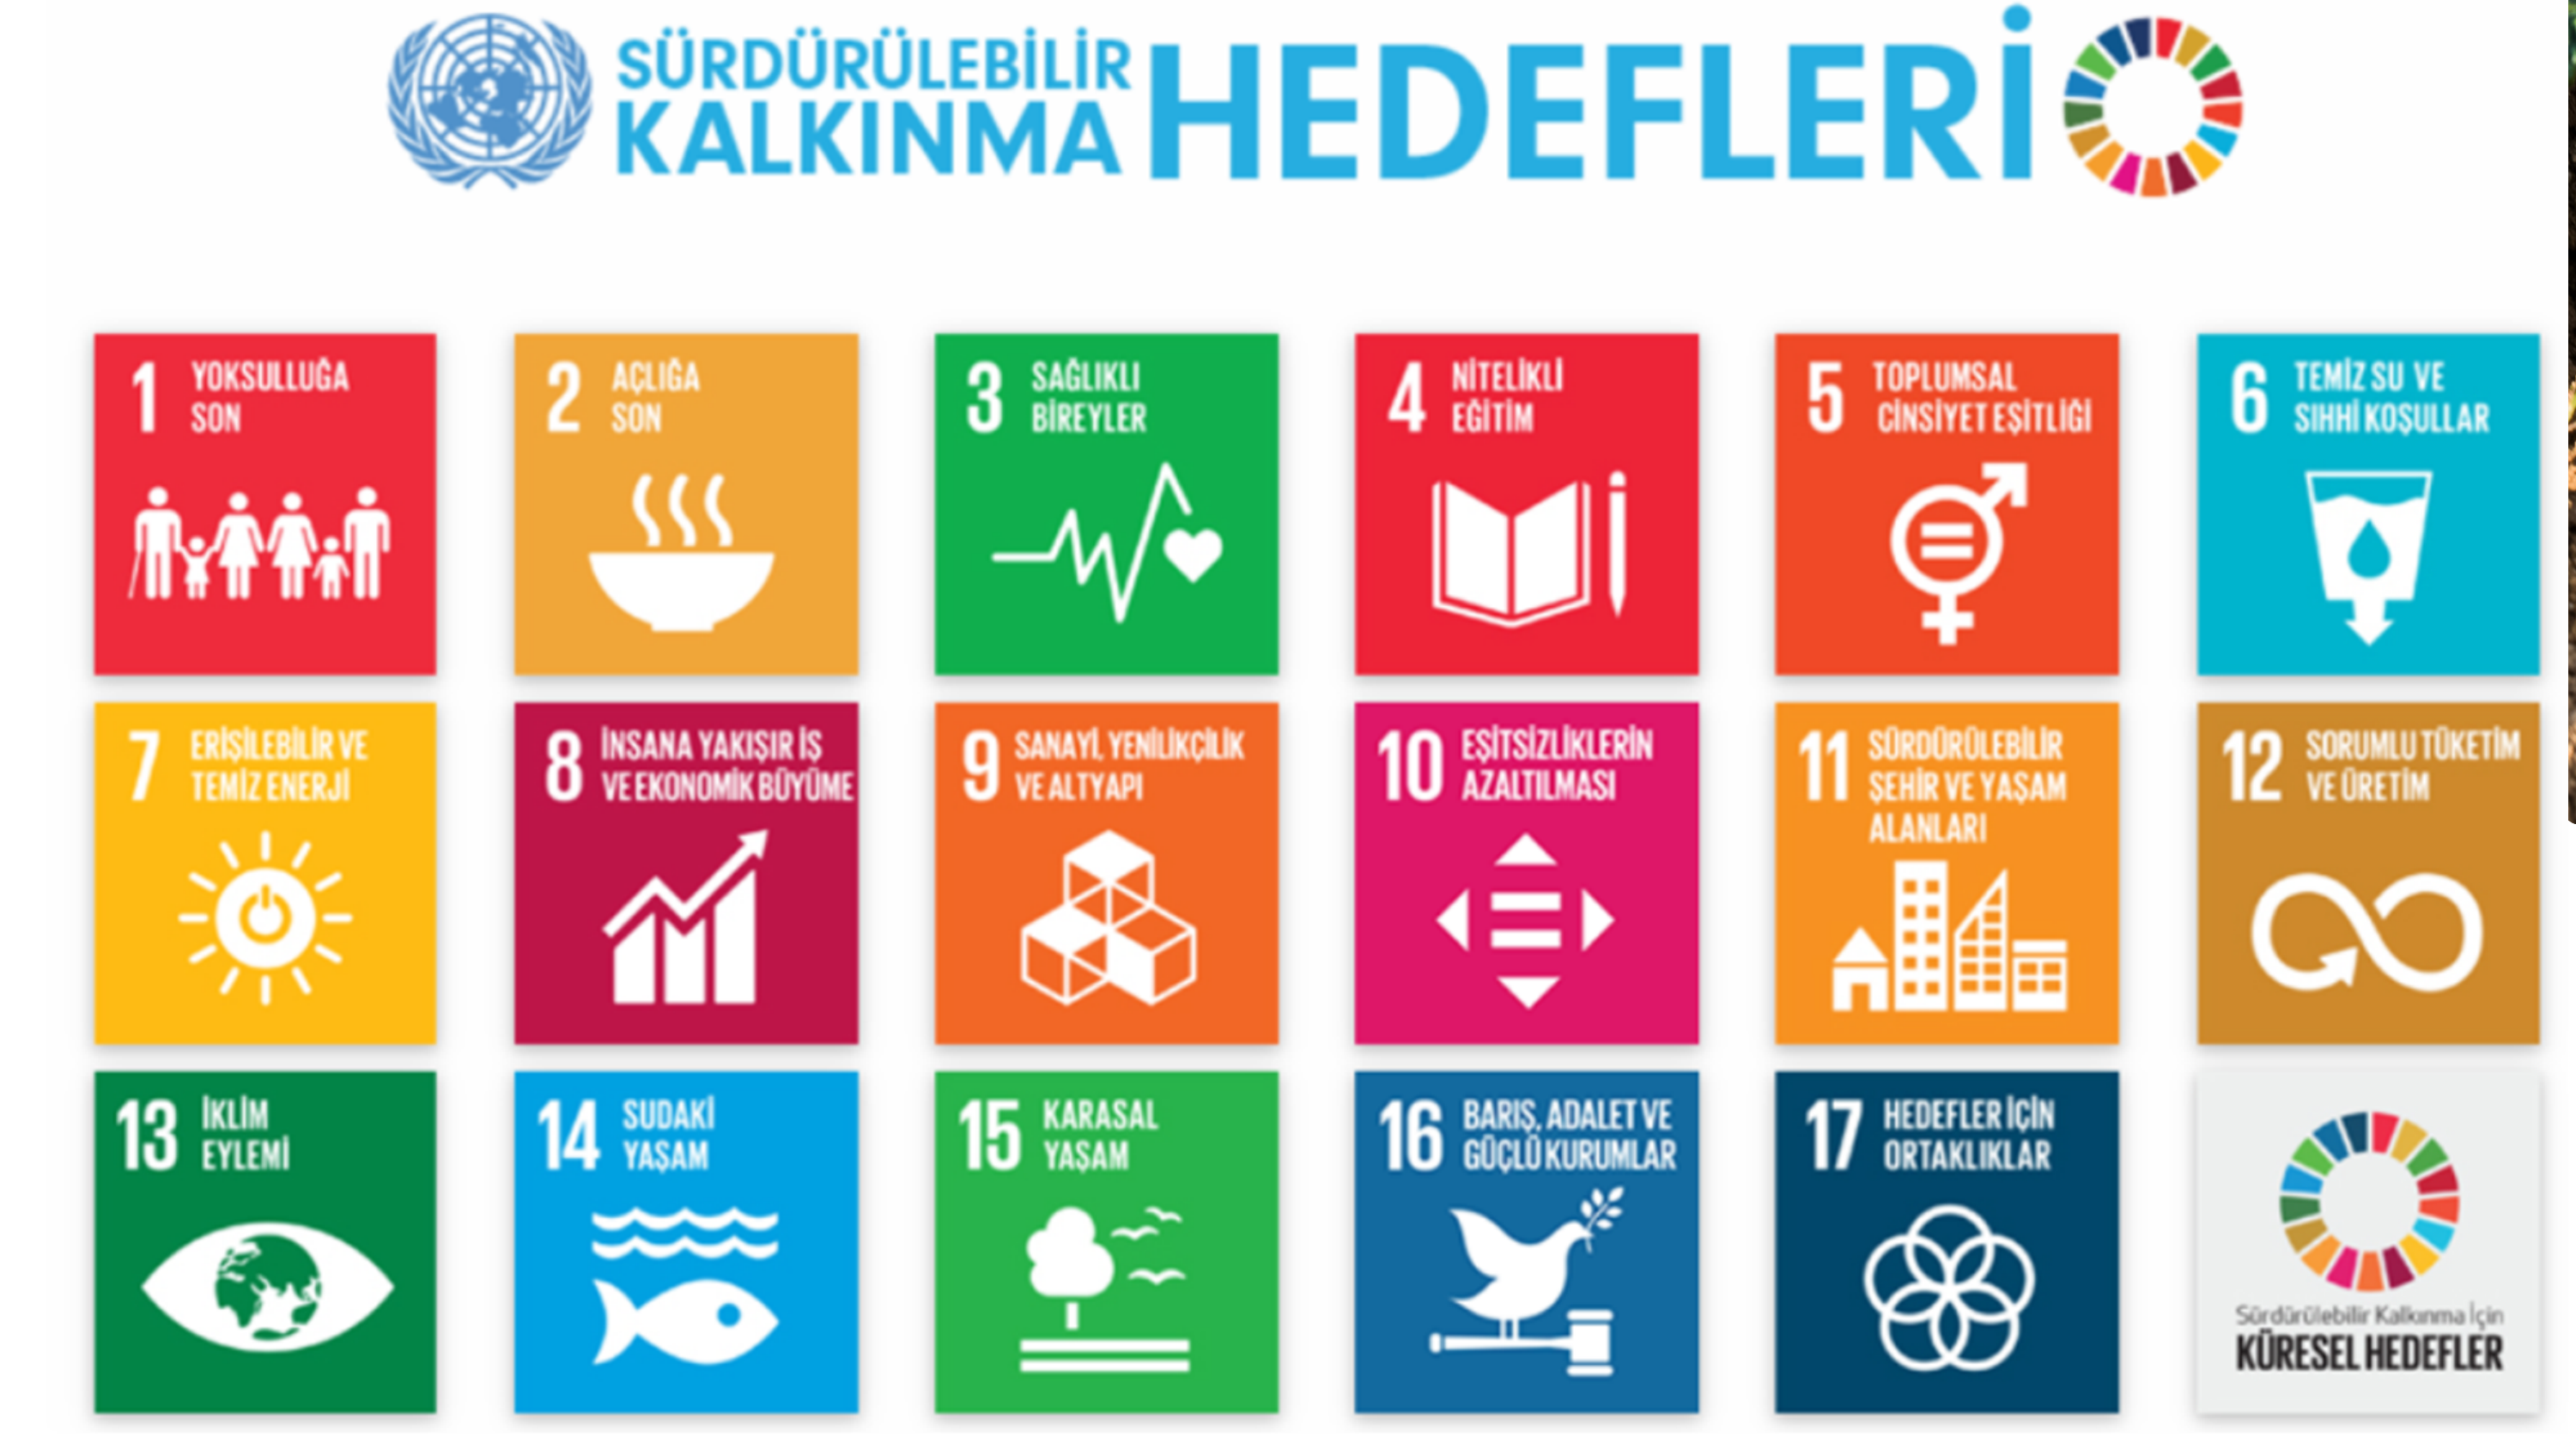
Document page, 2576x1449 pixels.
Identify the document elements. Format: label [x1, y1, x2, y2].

text_box [1778, 0, 2576, 628]
picture [2568, 628, 2576, 824]
text_box [1287, 312, 1845, 870]
text_box [7, 0, 2568, 1449]
